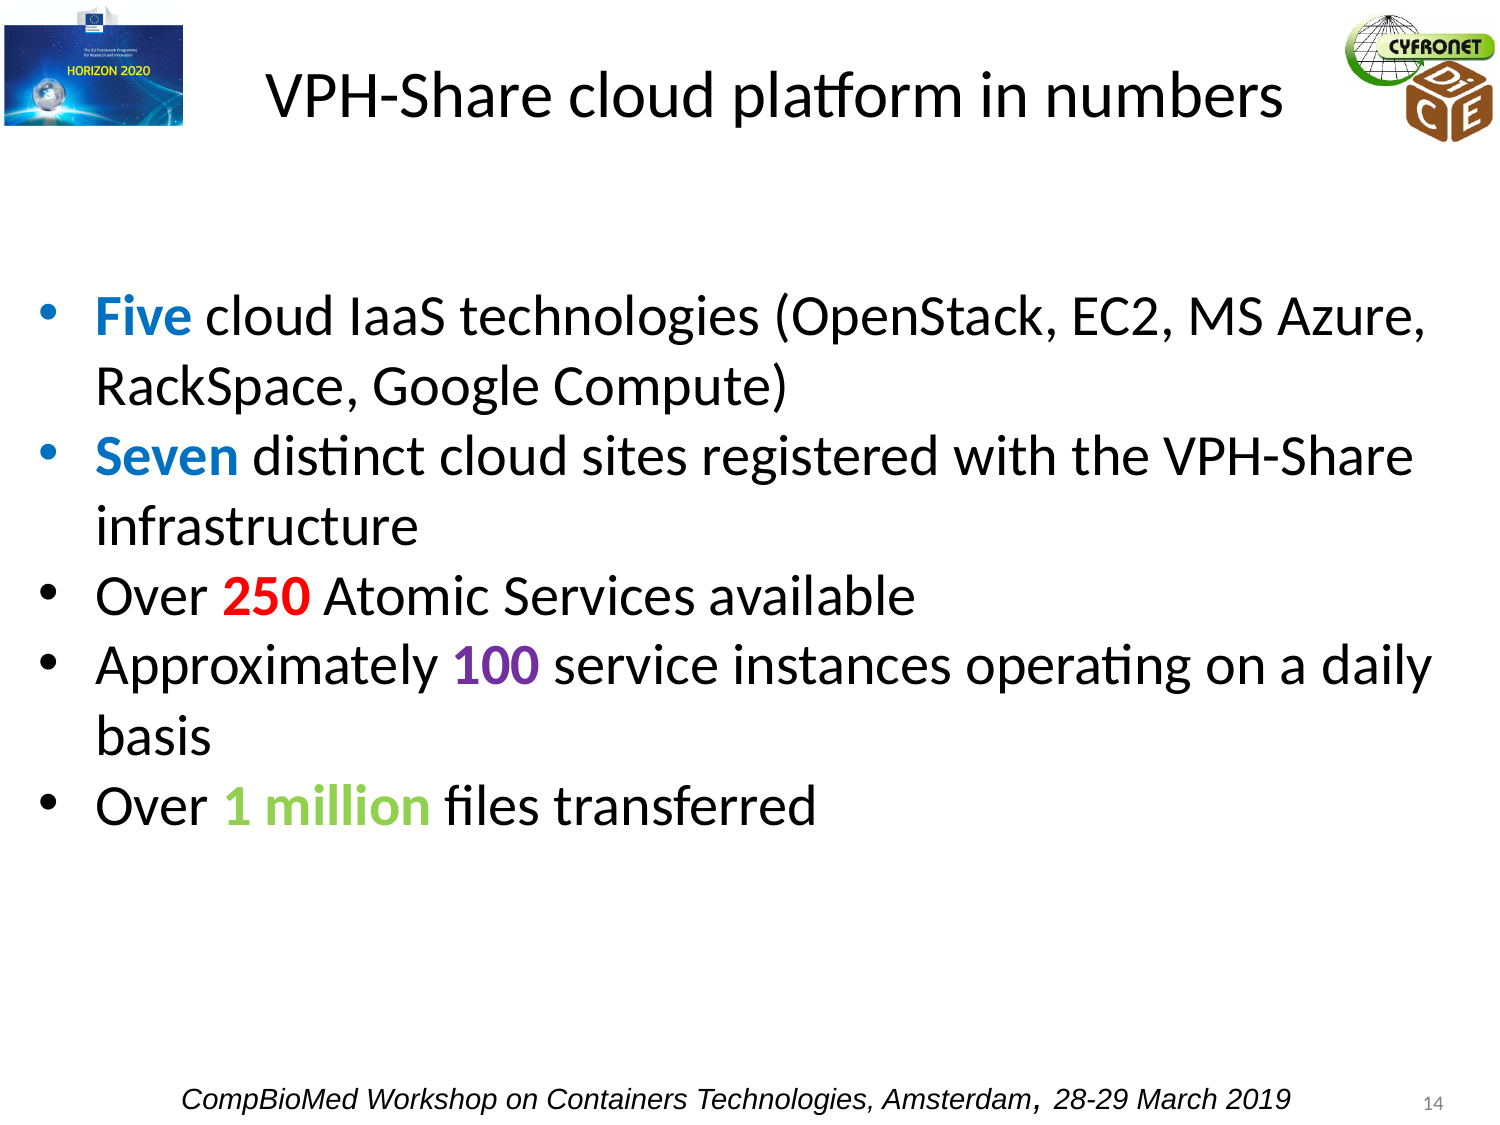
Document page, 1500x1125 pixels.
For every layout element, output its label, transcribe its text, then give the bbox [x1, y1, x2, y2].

text_box VPH-Share cloud platform in numbers [222, 0, 1329, 185]
text_box Five cloud IaaS technologies (OpenStack, EC2, MS Azure, RackSpace, Google Compute) Seven distinct cloud sites registered with the VPH-Share infrastructure Over 250 Atomic Services available Approximately 100 service instances operating on a daily basis Over 1 million files transferred [25, 270, 1475, 844]
picture [1345, 13, 1495, 144]
